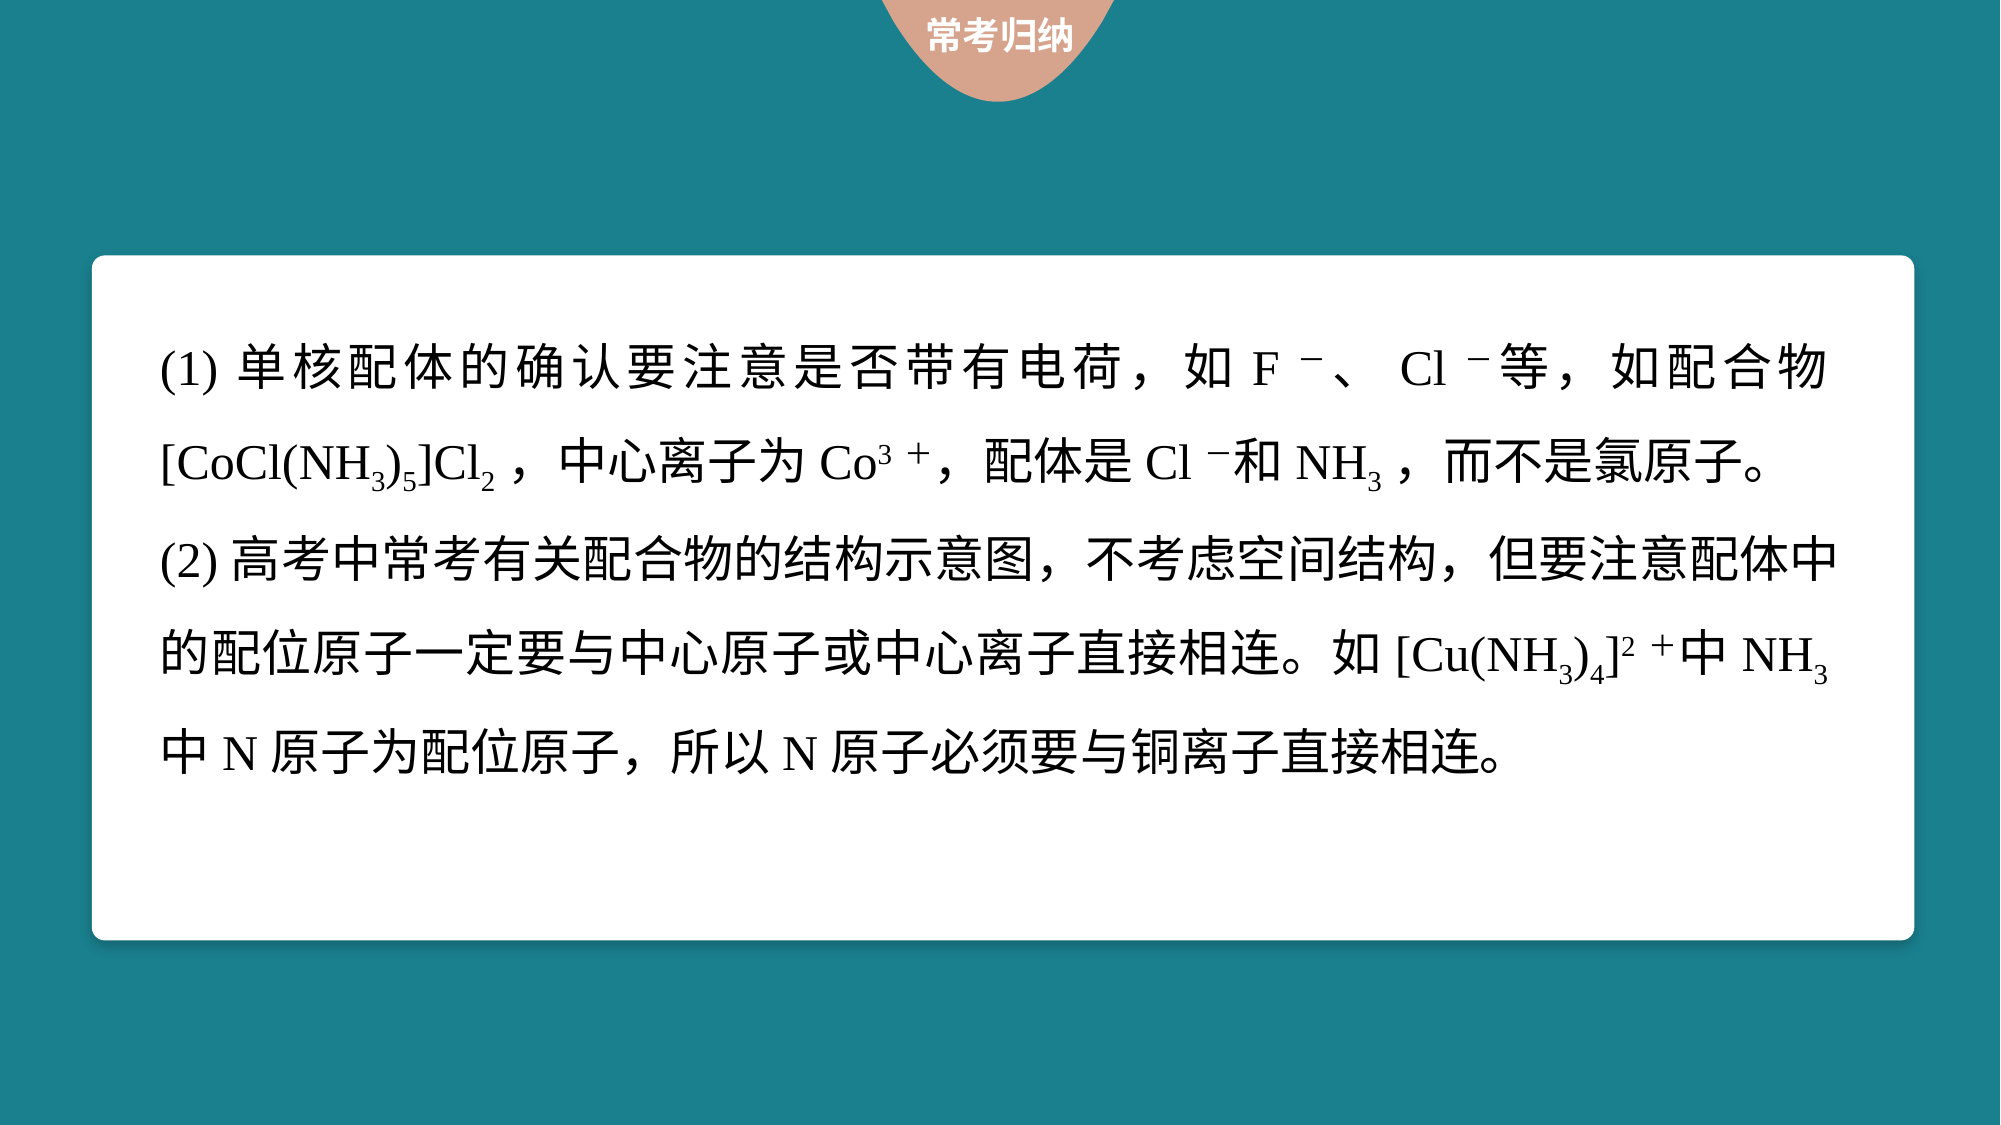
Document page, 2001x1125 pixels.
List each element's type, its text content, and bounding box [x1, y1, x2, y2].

text_box (1)单核配体的确认要注意是否带有电荷，如F－、Cl－等，如配合物[CoCl(NH3)5]Cl2，中心离子为Co3＋，配体是Cl－和NH3，而不是氯原子。 (2)高考中常考有关配合物的结构示意图，不考虑空间结构，但要注意配体中的配位原子一定要与中心原子或中心离子直接相连。如[Cu(NH3)4]2＋中NH3中N原子为配位原子，所以N原子必须要与铜离子直接相连。 [145, 297, 1855, 788]
text_box [90, 254, 1916, 942]
text_box 常考归纳 [910, 4, 1091, 65]
text_box [924, 65, 1071, 103]
text_box [0, 0, 2000, 1125]
text_box [880, 0, 1116, 48]
